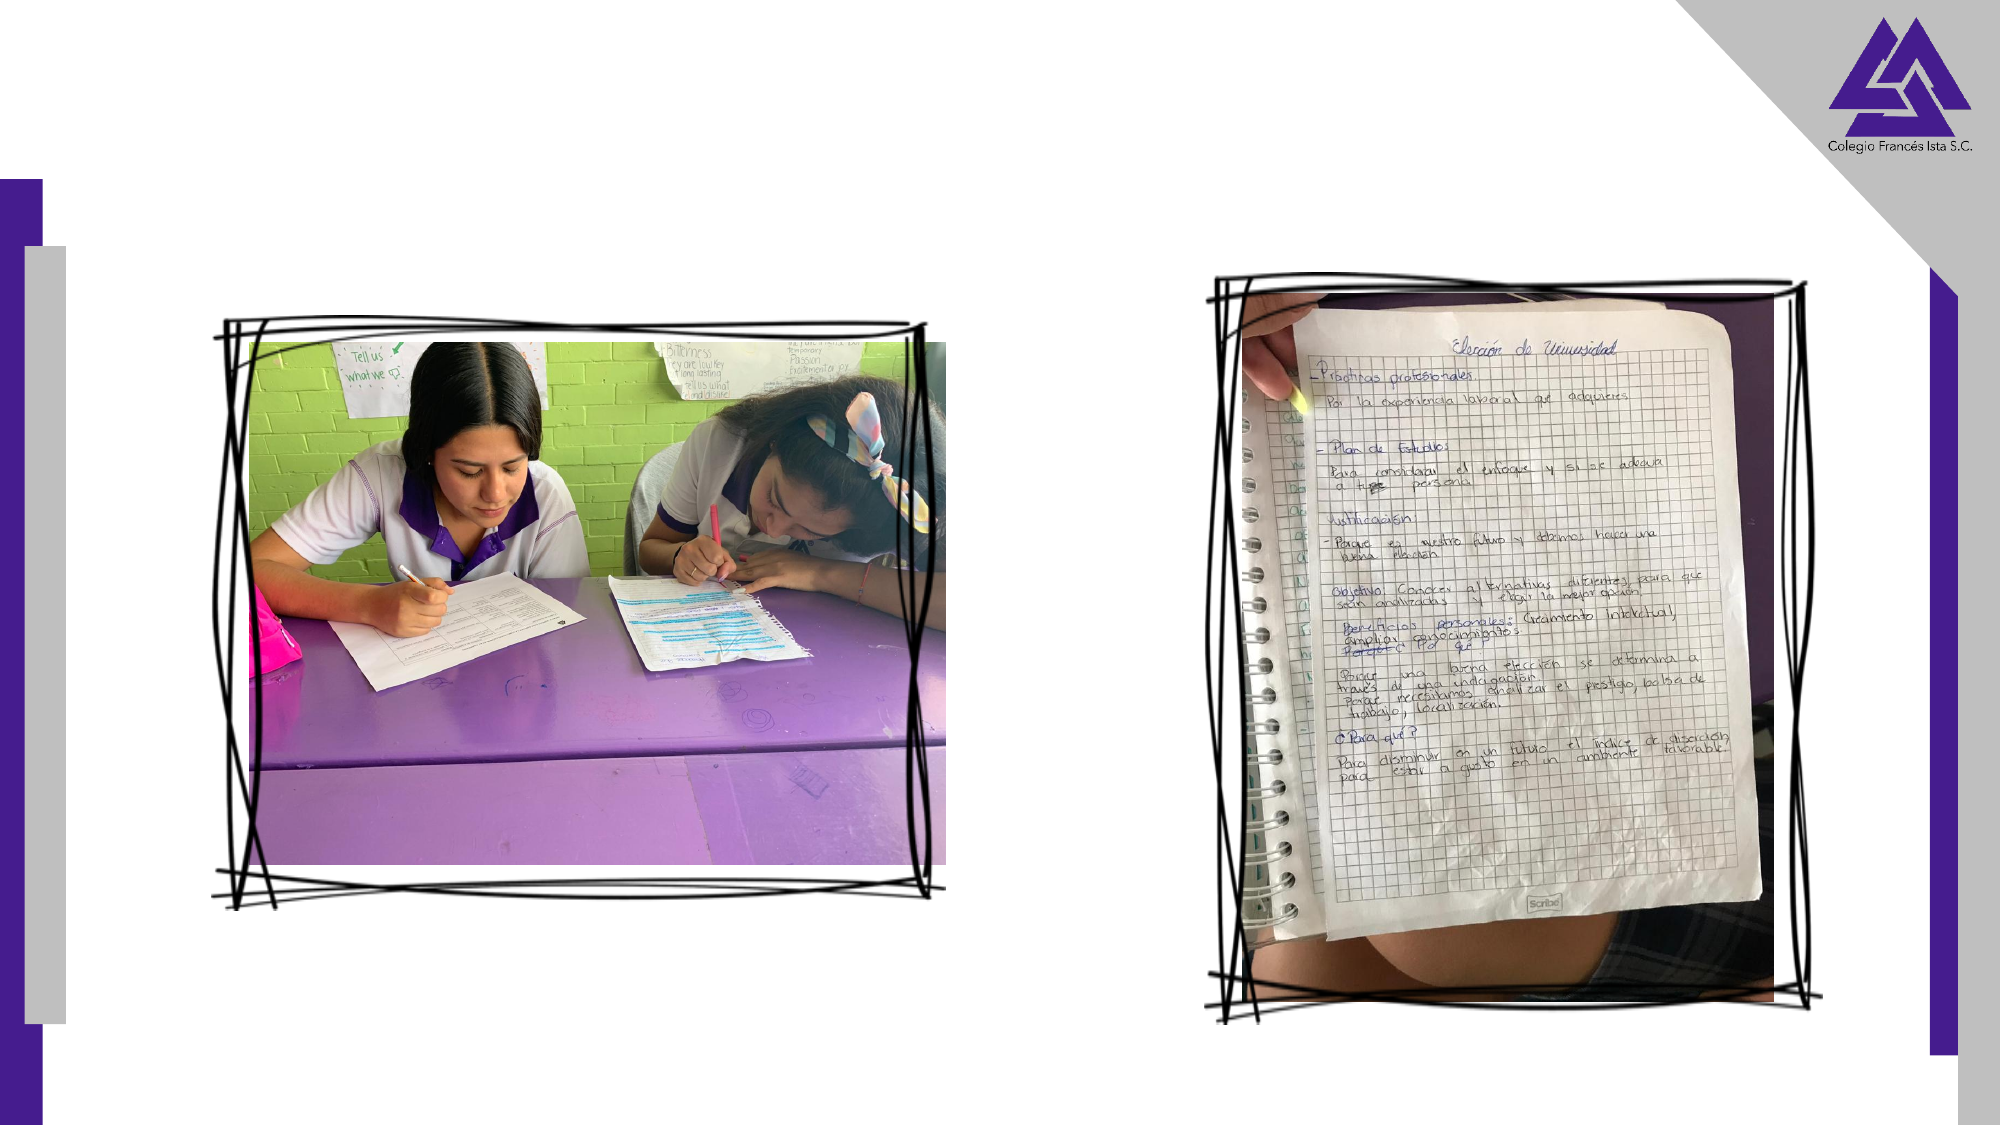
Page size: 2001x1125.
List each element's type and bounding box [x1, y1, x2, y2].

picture [1204, 272, 1823, 1025]
text_box [1929, 267, 1958, 1056]
text_box [1675, 0, 2000, 341]
picture [210, 314, 946, 911]
text_box [1958, 298, 2000, 1125]
text_box [0, 179, 43, 1125]
text_box [24, 246, 66, 1025]
picture [1821, 6, 1980, 164]
